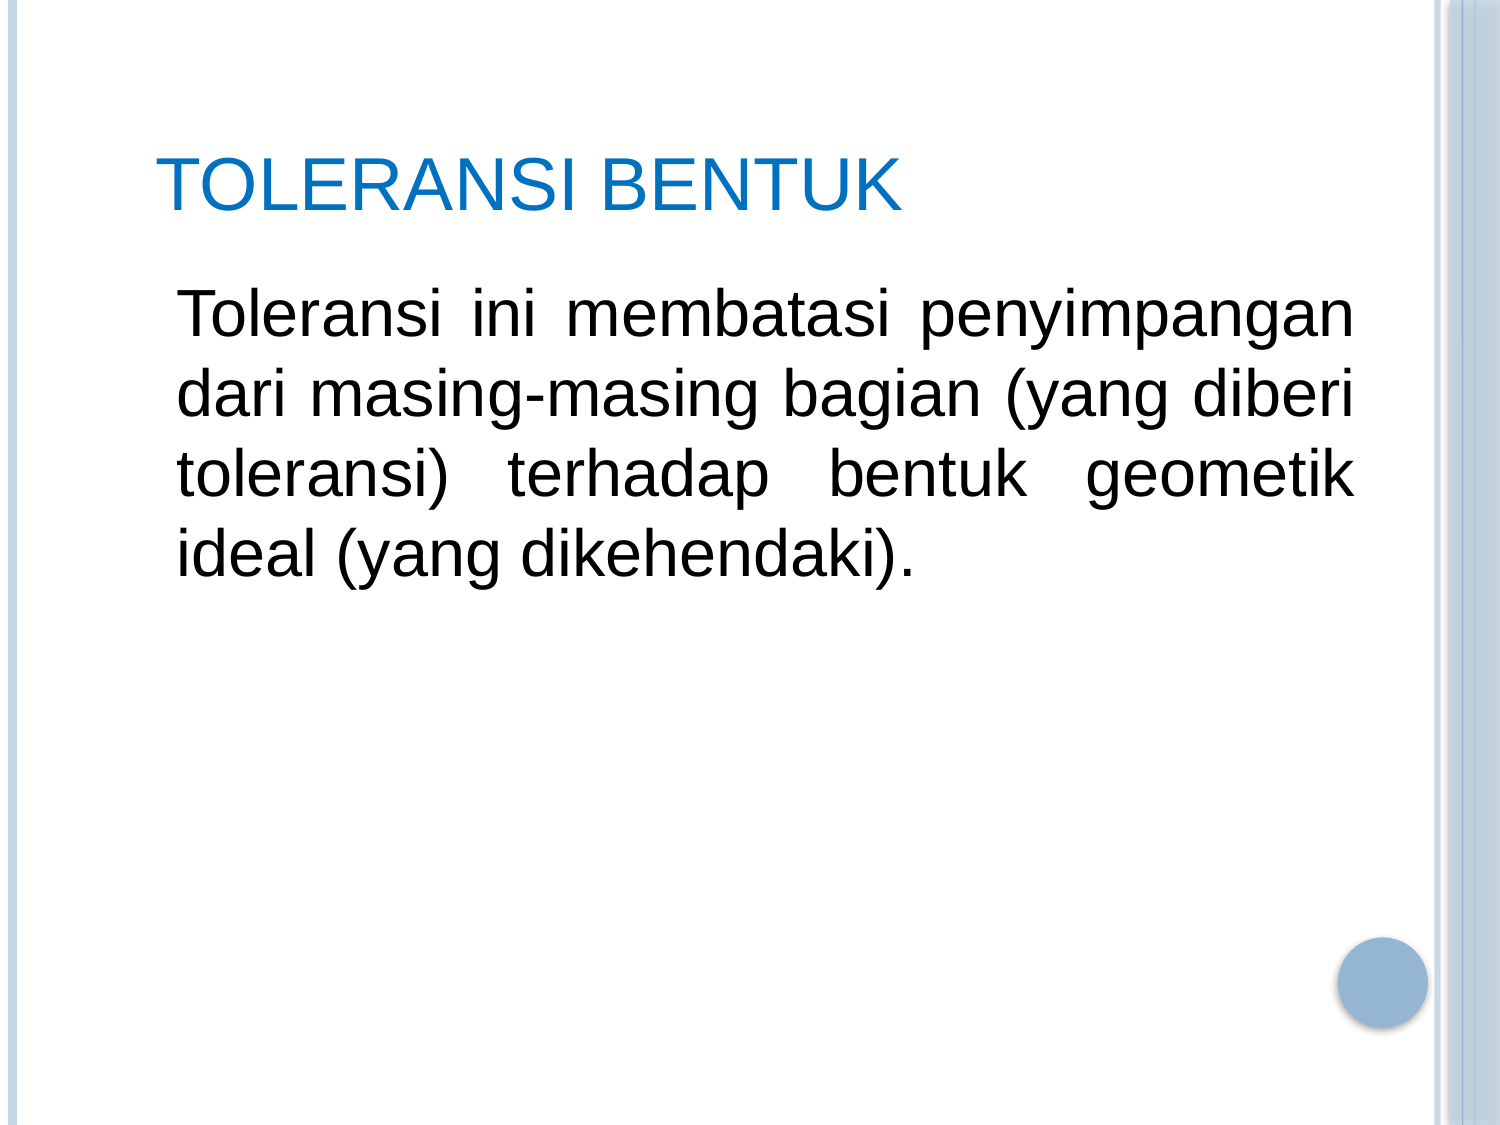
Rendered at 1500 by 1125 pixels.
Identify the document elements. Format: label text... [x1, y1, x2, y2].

title Toleransi bentuk [140, 45, 1300, 233]
list Toleransi ini membatasi penyimpangan dari masing-masing bagian (yang diberi toleransi) terhadap bentuk geometik ideal (yang dikehendaki). [117, 262, 1372, 1062]
